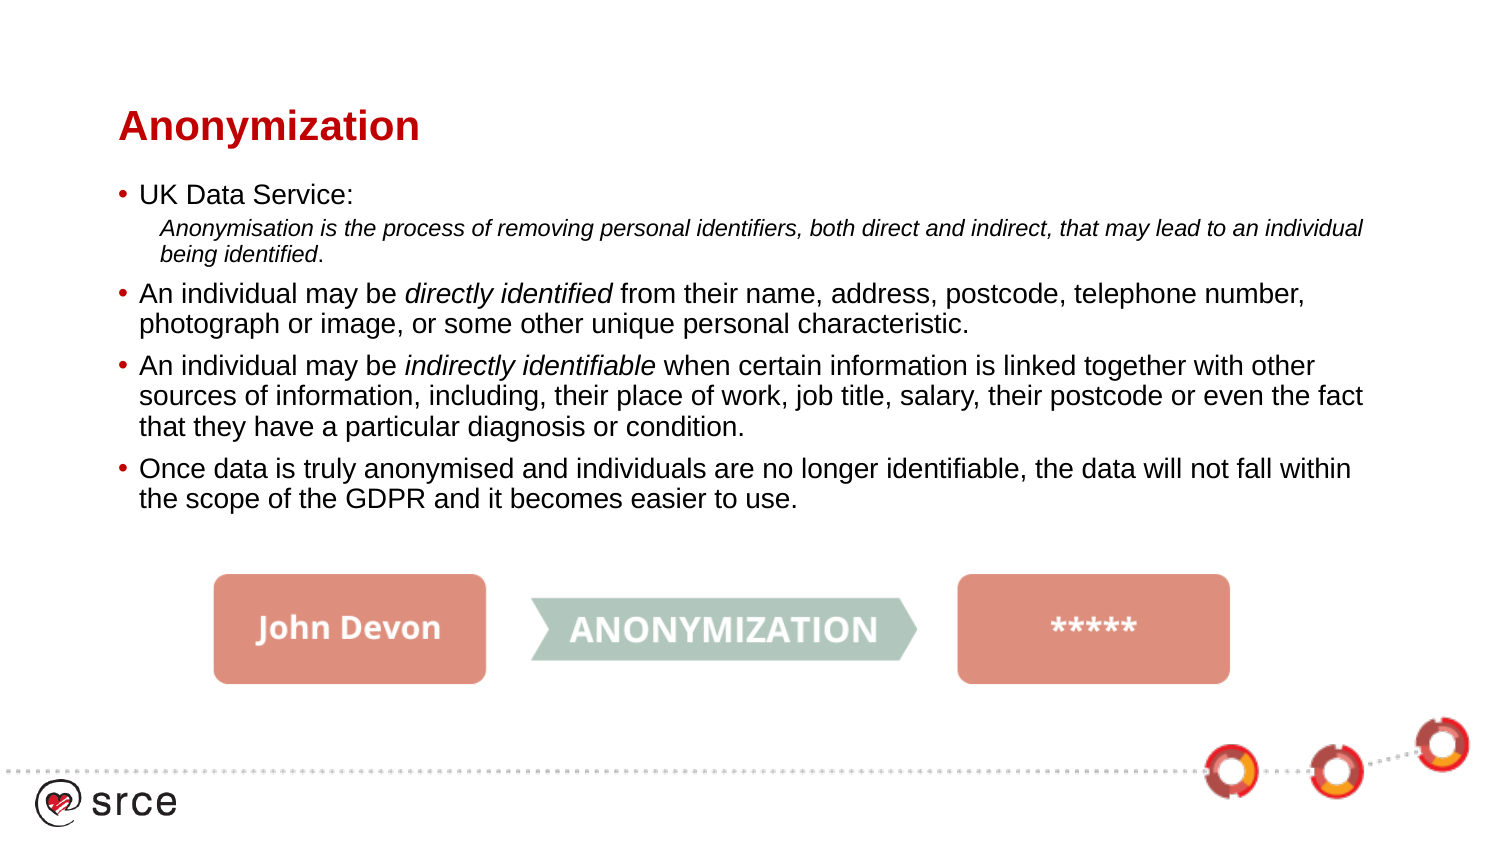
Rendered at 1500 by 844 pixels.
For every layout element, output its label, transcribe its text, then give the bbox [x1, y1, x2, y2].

picture [0, 557, 1487, 827]
list UK Data Service: Anonymisation is the process of removing personal identifiers, both direct and indirect, that may lead to an individual being identified. An individual may be directly identified from their name, address, postcode, telephone number, photograph or image, or some other unique personal characteristic. An individual may be indirectly identifiable when certain information is linked together with other sources of information, including, their place of work, job title, salary, their postcode or even the fact that they have a particular diagnosis or condition. Once data is truly anonymised and individuals are no longer identifiable, the data will not fall within the scope of the GDPR and it becomes easier to use. [103, 173, 1397, 709]
title Anonymization [103, 44, 1397, 173]
